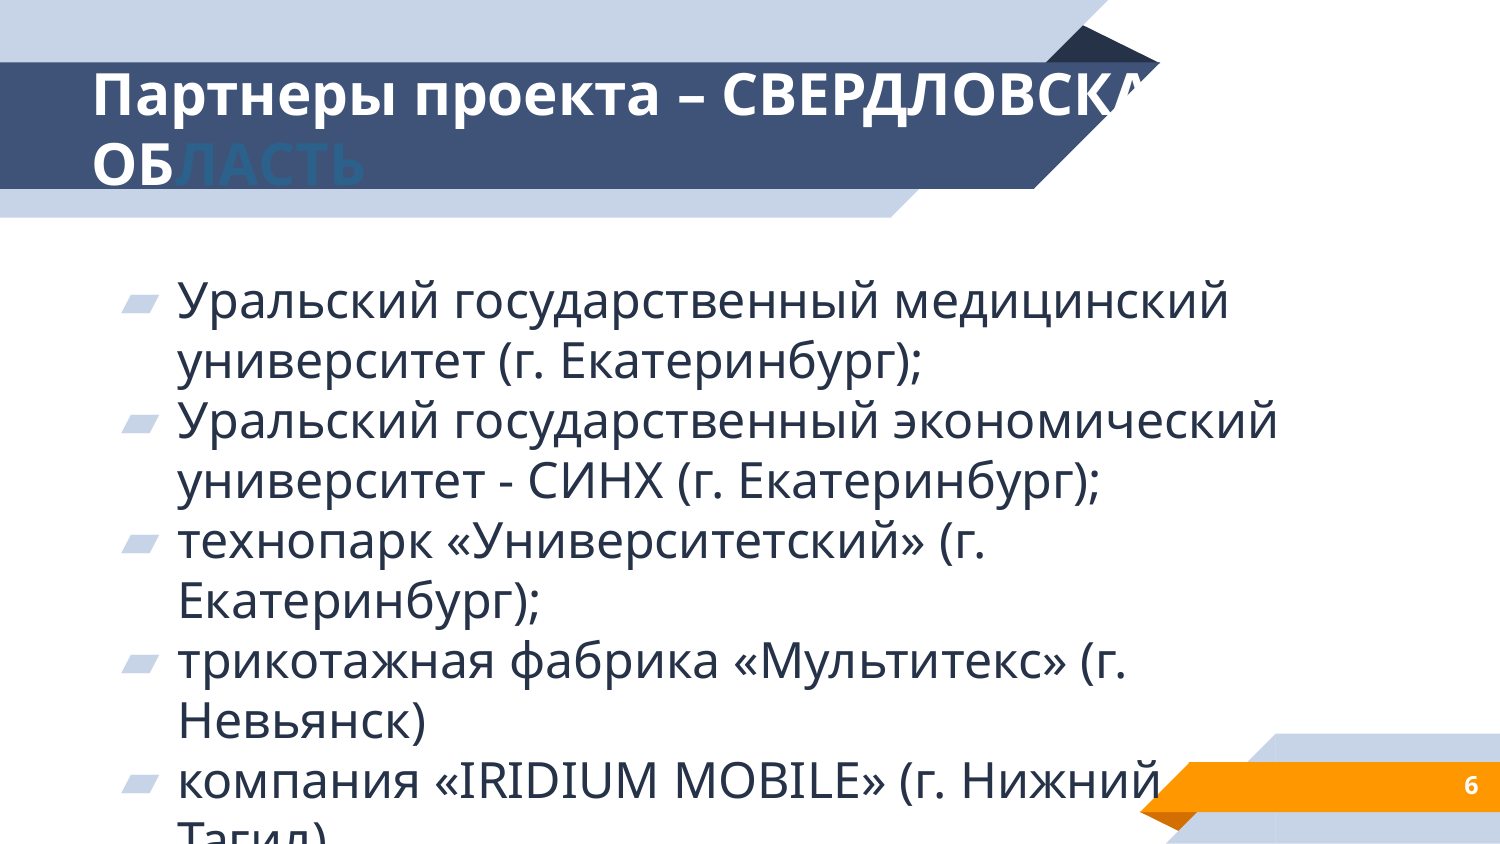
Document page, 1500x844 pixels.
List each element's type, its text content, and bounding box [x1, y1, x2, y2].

title Партнеры проекта – СВЕРДЛОВСКАЯ ОБЛАСТЬ [76, 64, 1294, 190]
list Уральский государственный медицинский университет (г. Екатеринбург); Уральский государственный экономический университет - СИНХ (г. Екатеринбург); технопарк «Университетский» (г. Екатеринбург); трикотажная фабрика «Мультитекс» (г. Невьянск) компания «IRIDIUM MOBILE» (г. Нижний Тагил) [87, 253, 1306, 698]
slide_number 6 [1249, 760, 1494, 813]
